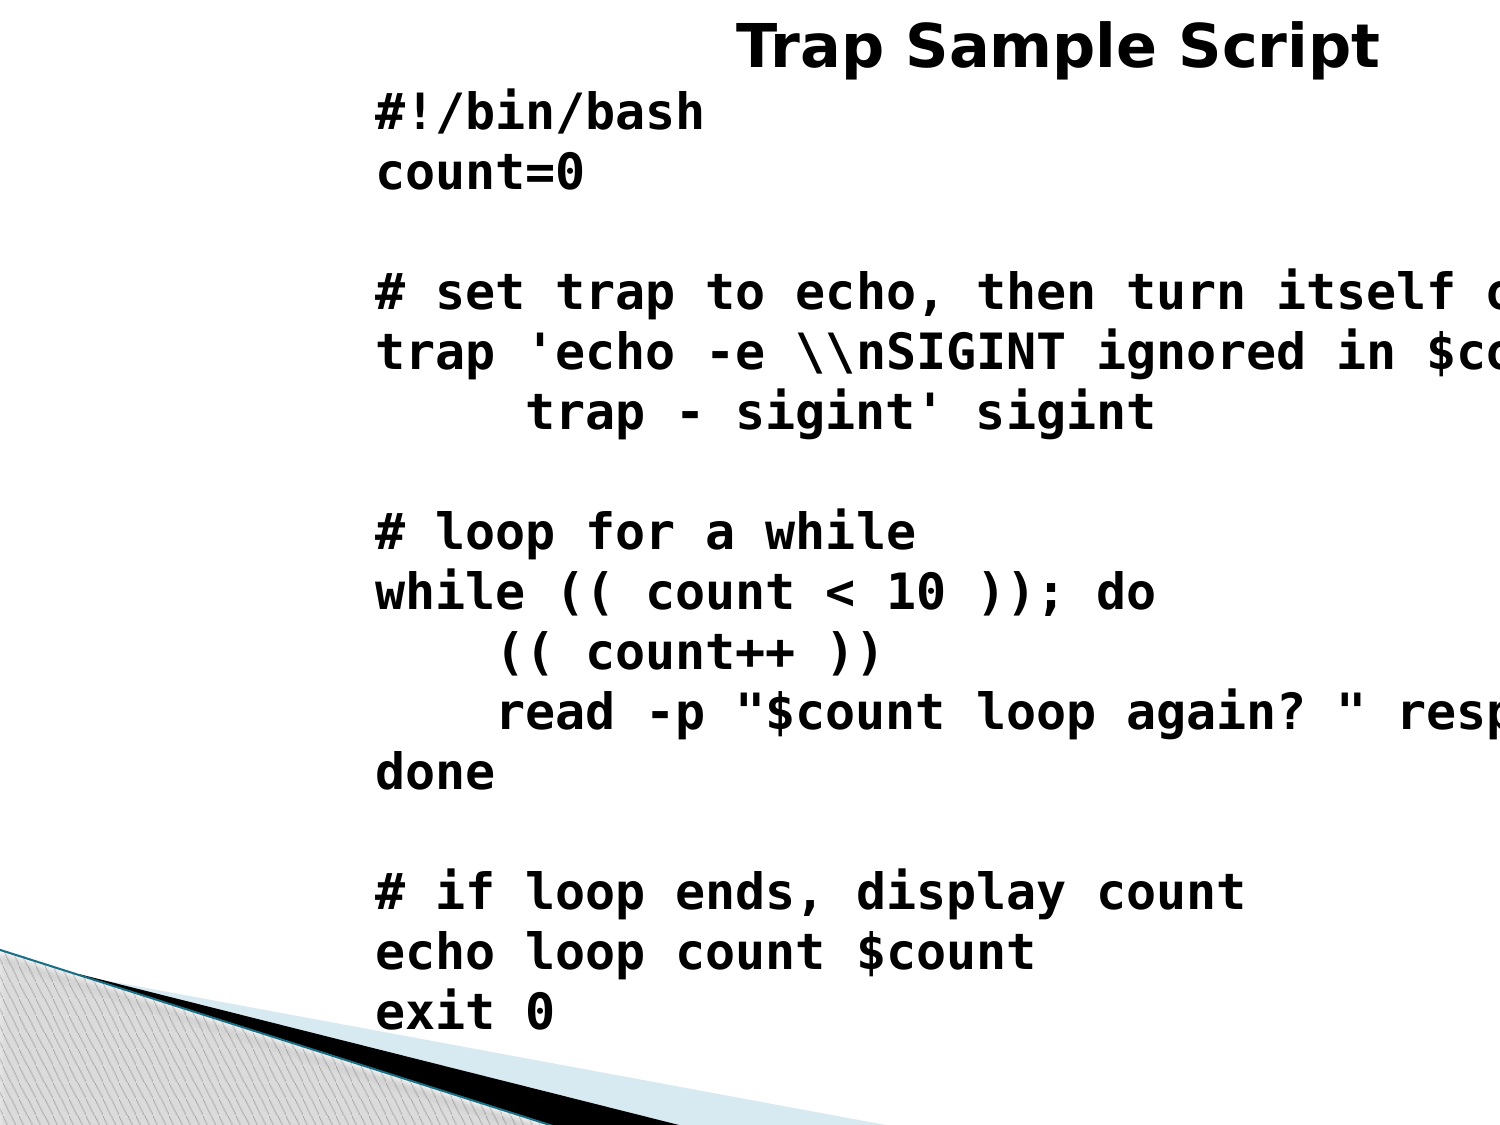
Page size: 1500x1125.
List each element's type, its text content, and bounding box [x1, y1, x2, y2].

text_box Trap Sample Script #!/bin/bash count=0 # set trap to echo, then turn itself off trap 'echo -e \\nSIGINT ignored in $count; \ trap - sigint' sigint # loop for a while while (( count < 10 )); do (( count++ )) read -p "$count loop again? " response done # if loop ends, display count echo loop count $count exit 0 [362, 0, 1500, 1038]
